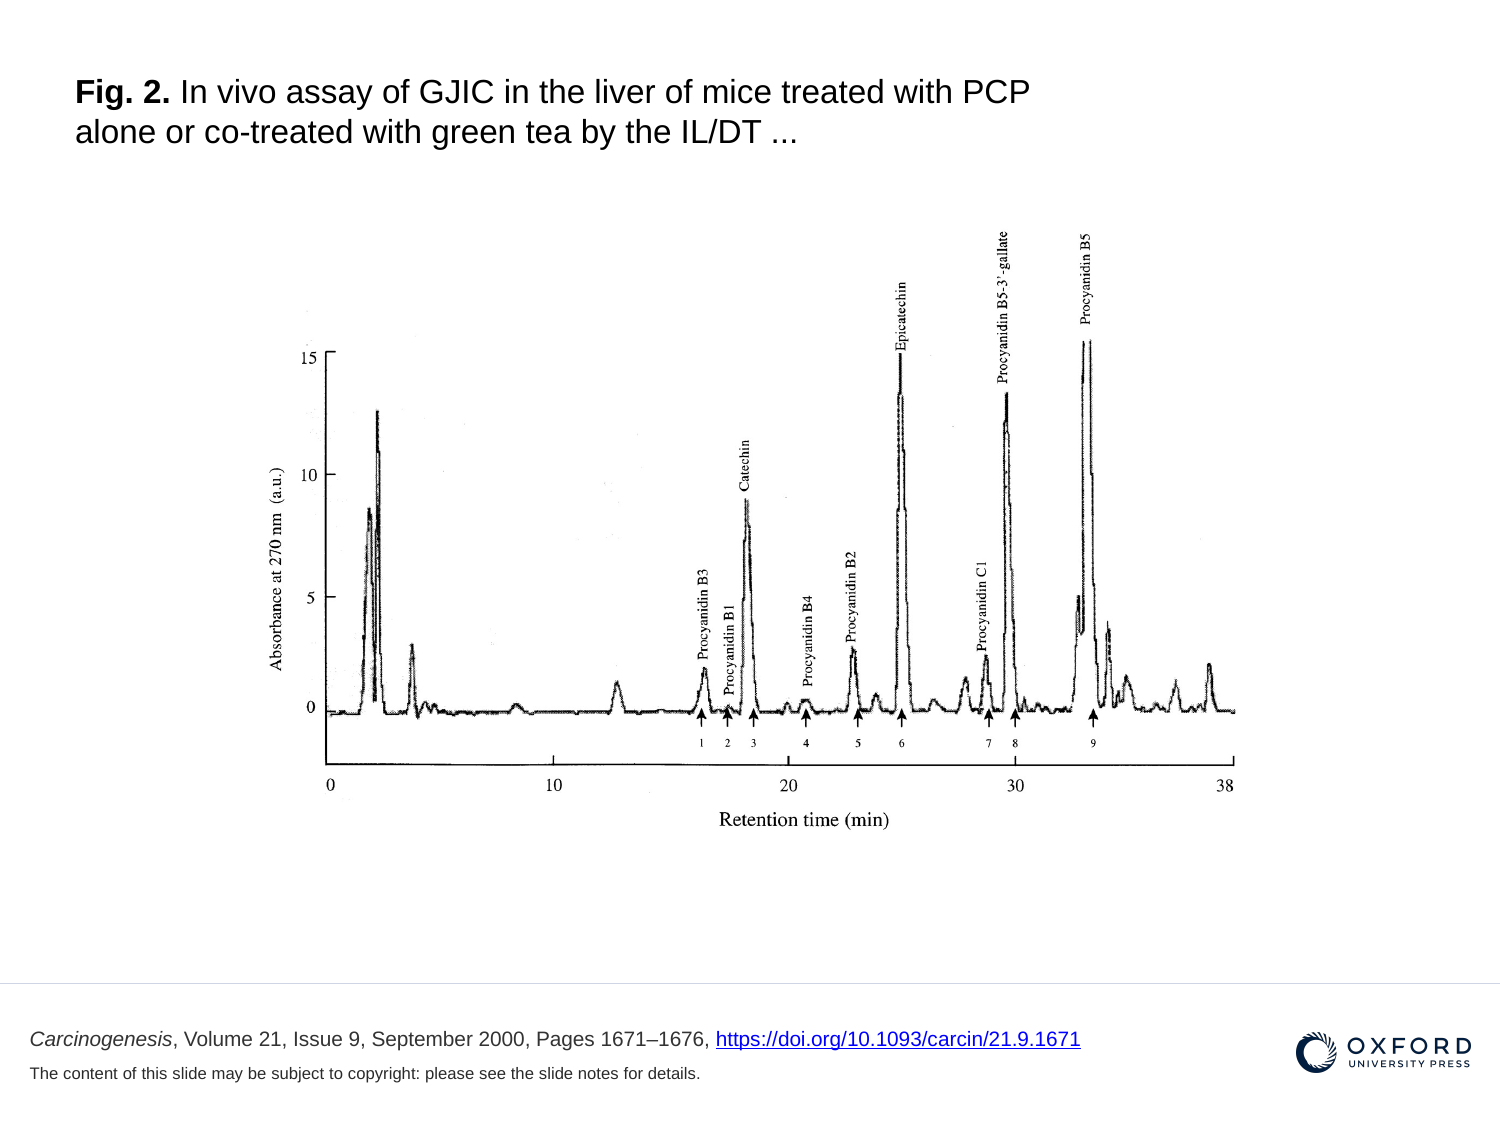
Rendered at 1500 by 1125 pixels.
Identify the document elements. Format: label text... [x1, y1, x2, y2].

picture [262, 224, 1238, 833]
title Fig. 2. In vivo assay of GJIC in the liver of mice treated with PCP alone or co-treated with green tea by the IL/DT ... [75, 69, 1078, 171]
picture [1296, 1032, 1471, 1073]
footer Carcinogenesis, Volume 21, Issue 9, September 2000, Pages 1671–1676, https://doi.org/10.1093/carcin/21.9.1671 The content of this slide may be subject to copyright: please see the slide notes for details. [0, 983, 1260, 1125]
